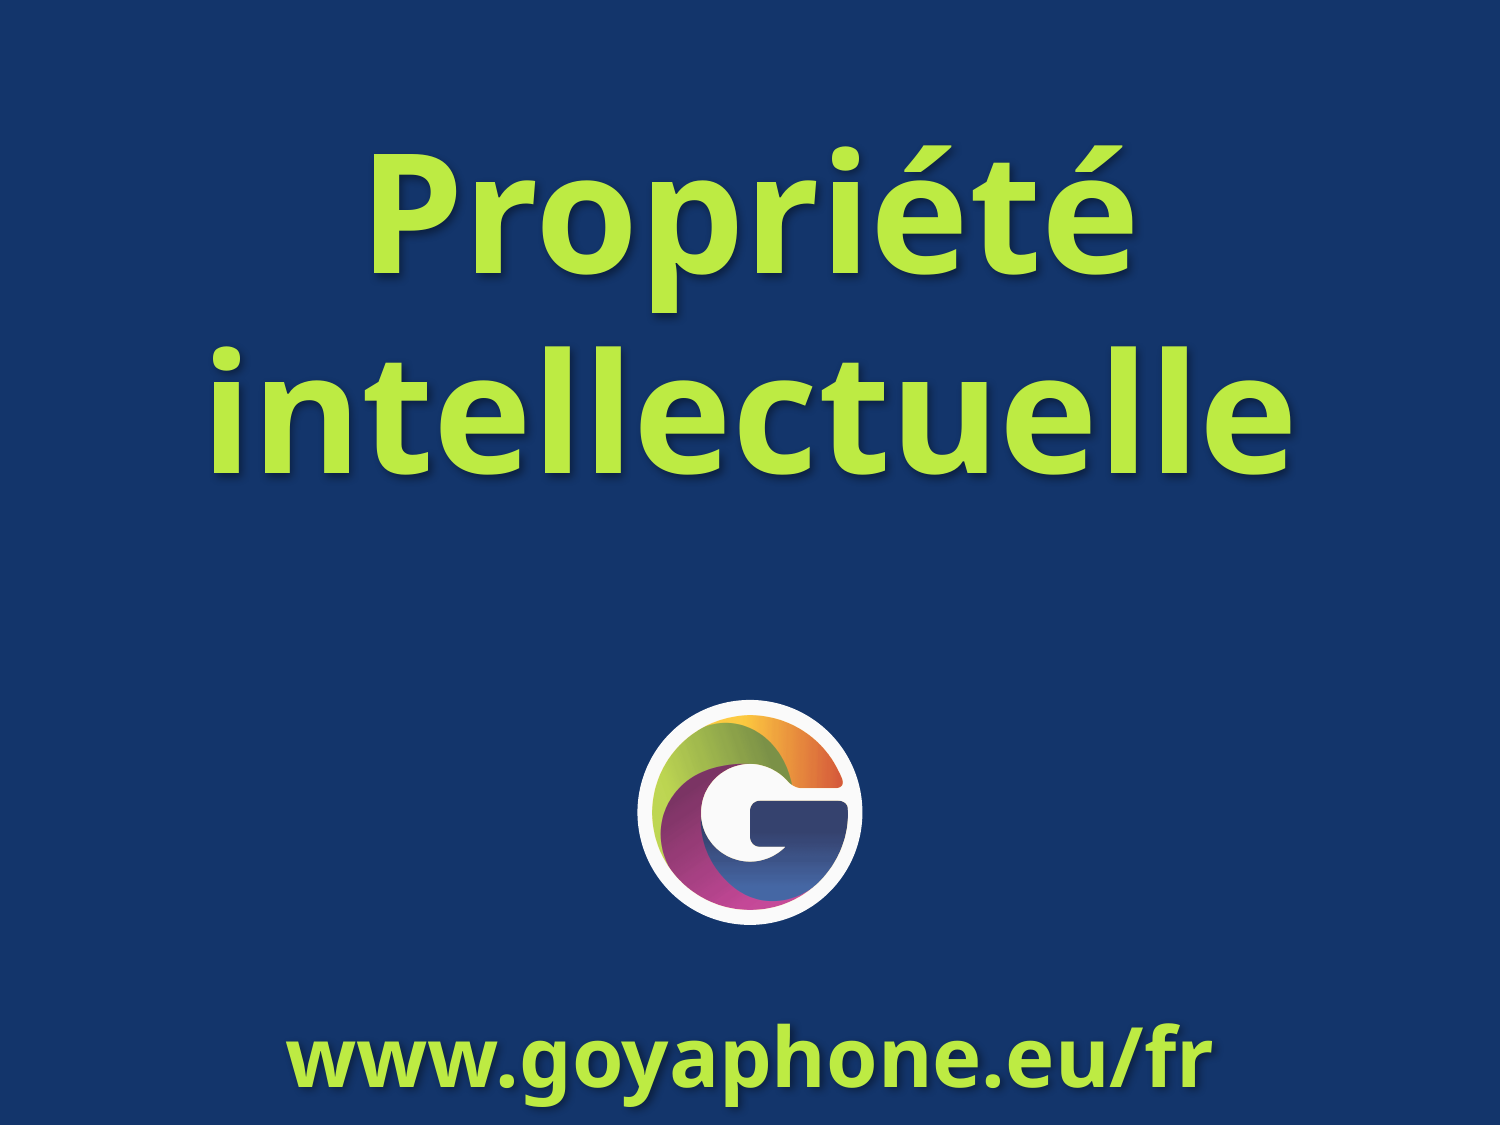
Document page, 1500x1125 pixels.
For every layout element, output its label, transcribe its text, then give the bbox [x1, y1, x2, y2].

text_box www.goyaphone.eu/fr [0, 996, 1500, 1112]
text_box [637, 699, 863, 926]
text_box Propriété intellectuelle [0, 99, 1500, 515]
